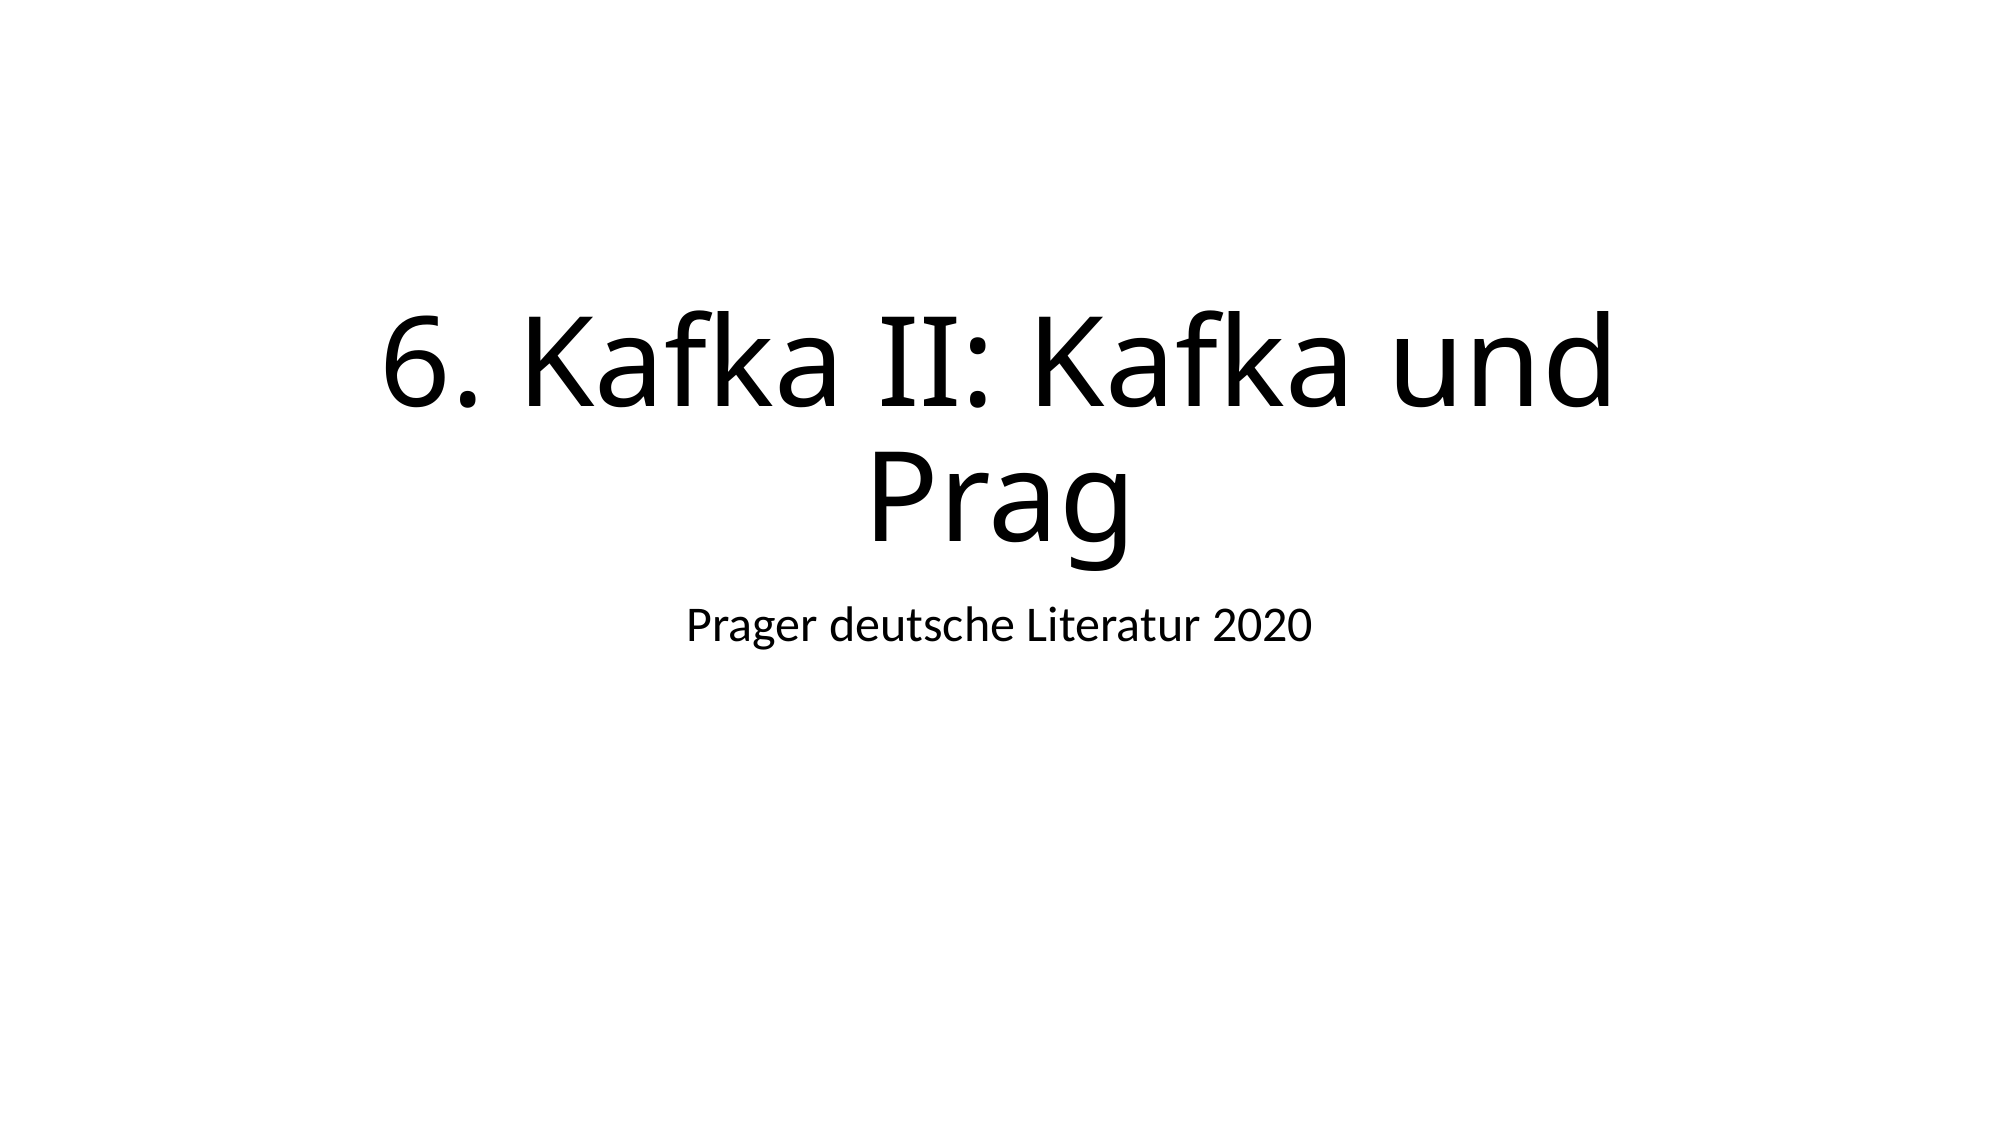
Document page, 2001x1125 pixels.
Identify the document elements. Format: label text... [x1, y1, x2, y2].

title 6. Kafka II: Kafka und Prag [249, 184, 1750, 576]
subtitle Prager deutsche Literatur 2020 [249, 590, 1750, 863]
